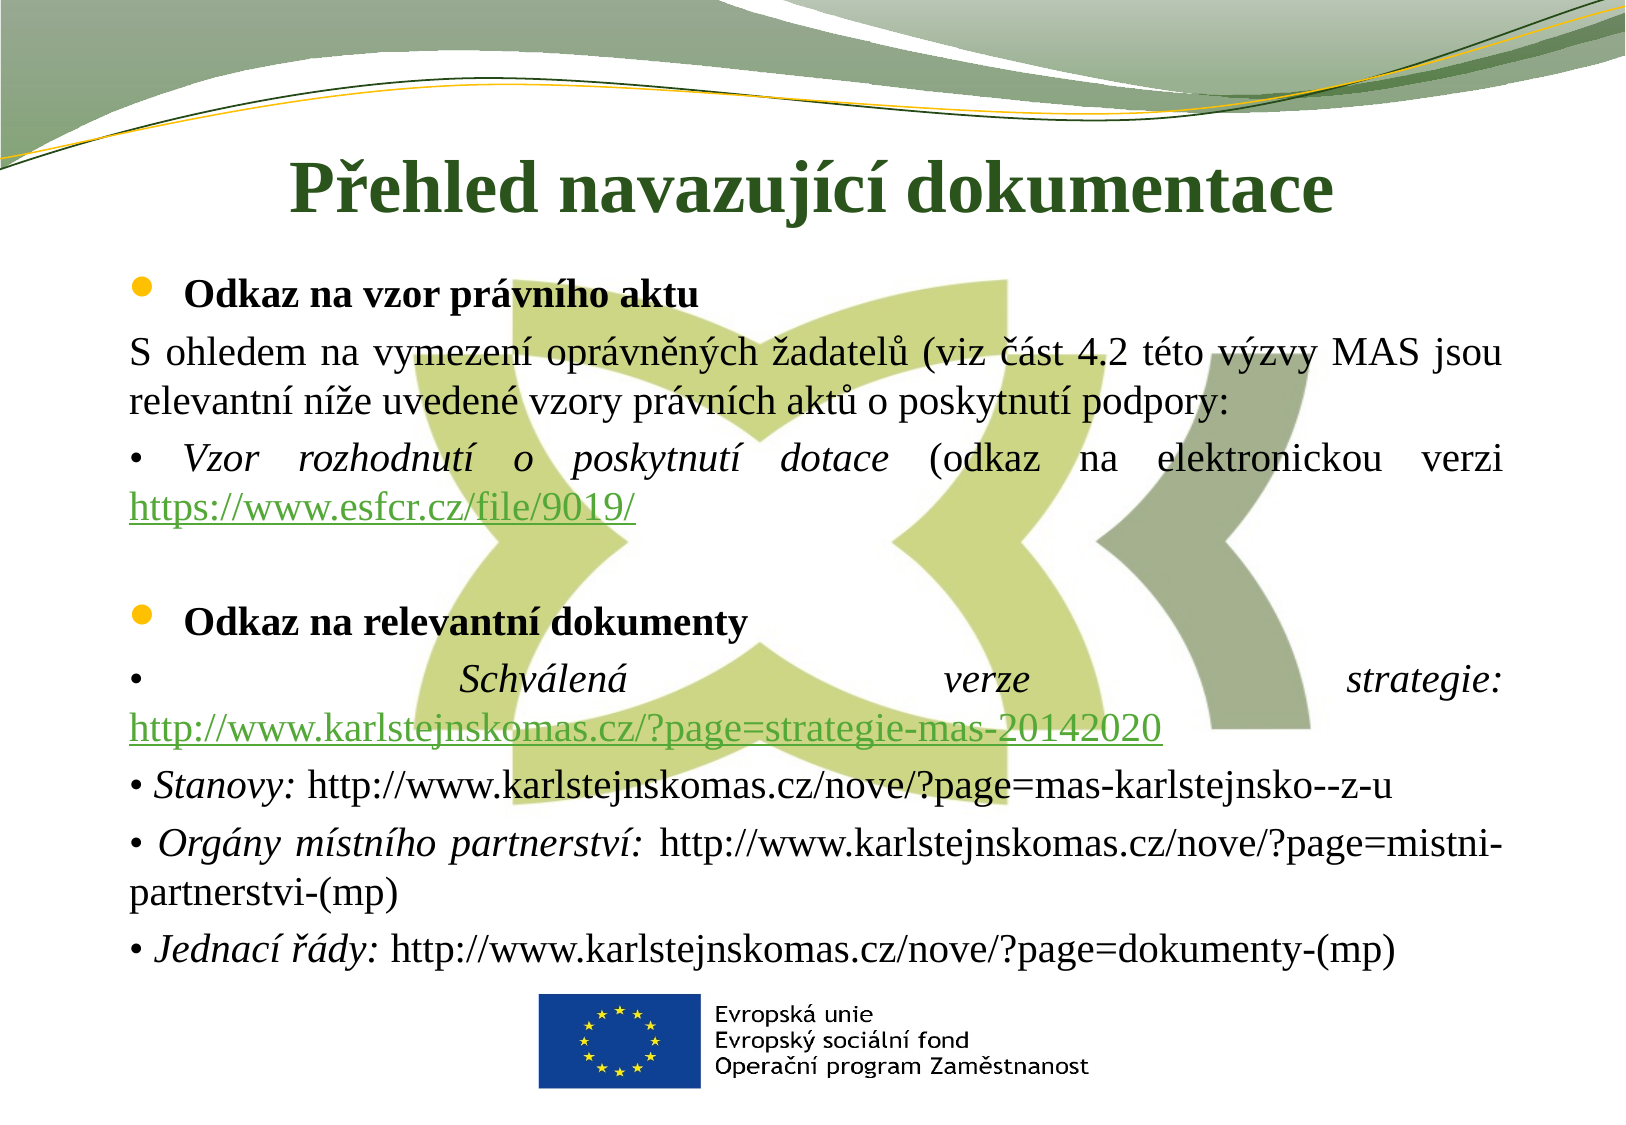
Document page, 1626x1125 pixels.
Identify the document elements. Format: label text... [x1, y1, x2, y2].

list Odkaz na vzor právního aktu S ohledem na vymezení oprávněných žadatelů (viz část 4.2 této výzvy MAS jsou relevantní níže uvedené vzory právních aktů o poskytnutí podpory: • Vzor rozhodnutí o poskytnutí dotace (odkaz na elektronickou verzi https://www.esfcr.cz/file/9019/ Odkaz na relevantní dokumenty • Schválená verze strategie: http://www.karlstejnskomas.cz/?page=strategie-mas-20142020 • Stanovy: http://www.karlstejnskomas.cz/nove/?page=mas-karlstejnsko--z-u • Orgány místního partnerství: http://www.karlstejnskomas.cz/nove/?page=mistni-partnerstvi-(mp) • Jednací řády: http://www.karlstejnskomas.cz/nove/?page=dokumenty-(mp) [56, 259, 1519, 980]
title Přehled navazující dokumentace [81, 0, 1544, 228]
picture [535, 991, 1090, 1091]
